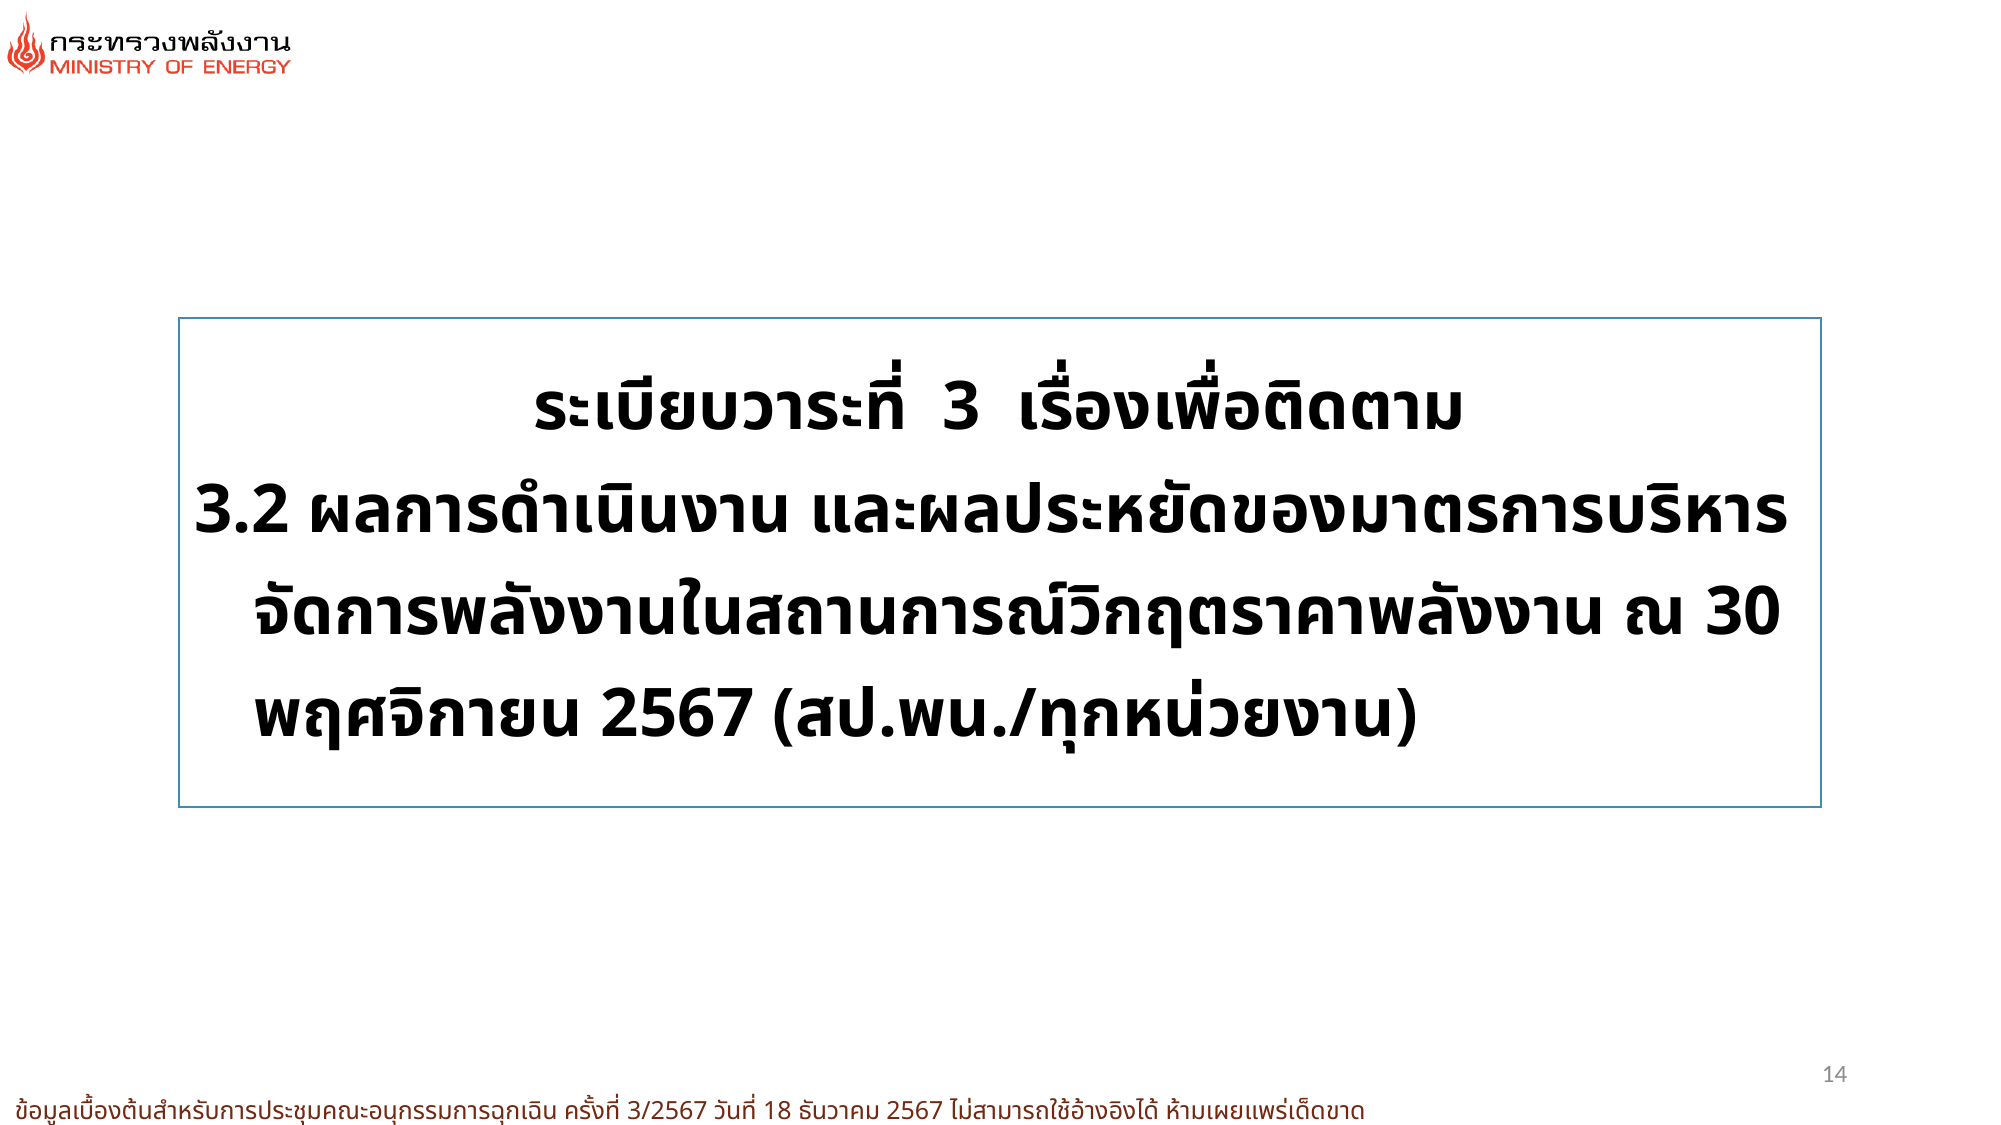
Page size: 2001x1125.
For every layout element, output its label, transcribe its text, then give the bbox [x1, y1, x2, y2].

subtitle ระเบียบวาระที่ 3 เรื่องเพื่อติดตาม 3.2 ผลการดำเนินงาน และผลประหยัดของมาตรการบริหารจัดการพลังงานในสถานการณ์วิกฤตราคาพลังงาน ณ 30 พฤศจิกายน 2567 (สป.พน./ทุกหน่วยงาน) [178, 317, 1822, 808]
picture [0, 0, 299, 96]
slide_number 14 [1412, 1042, 1863, 1103]
